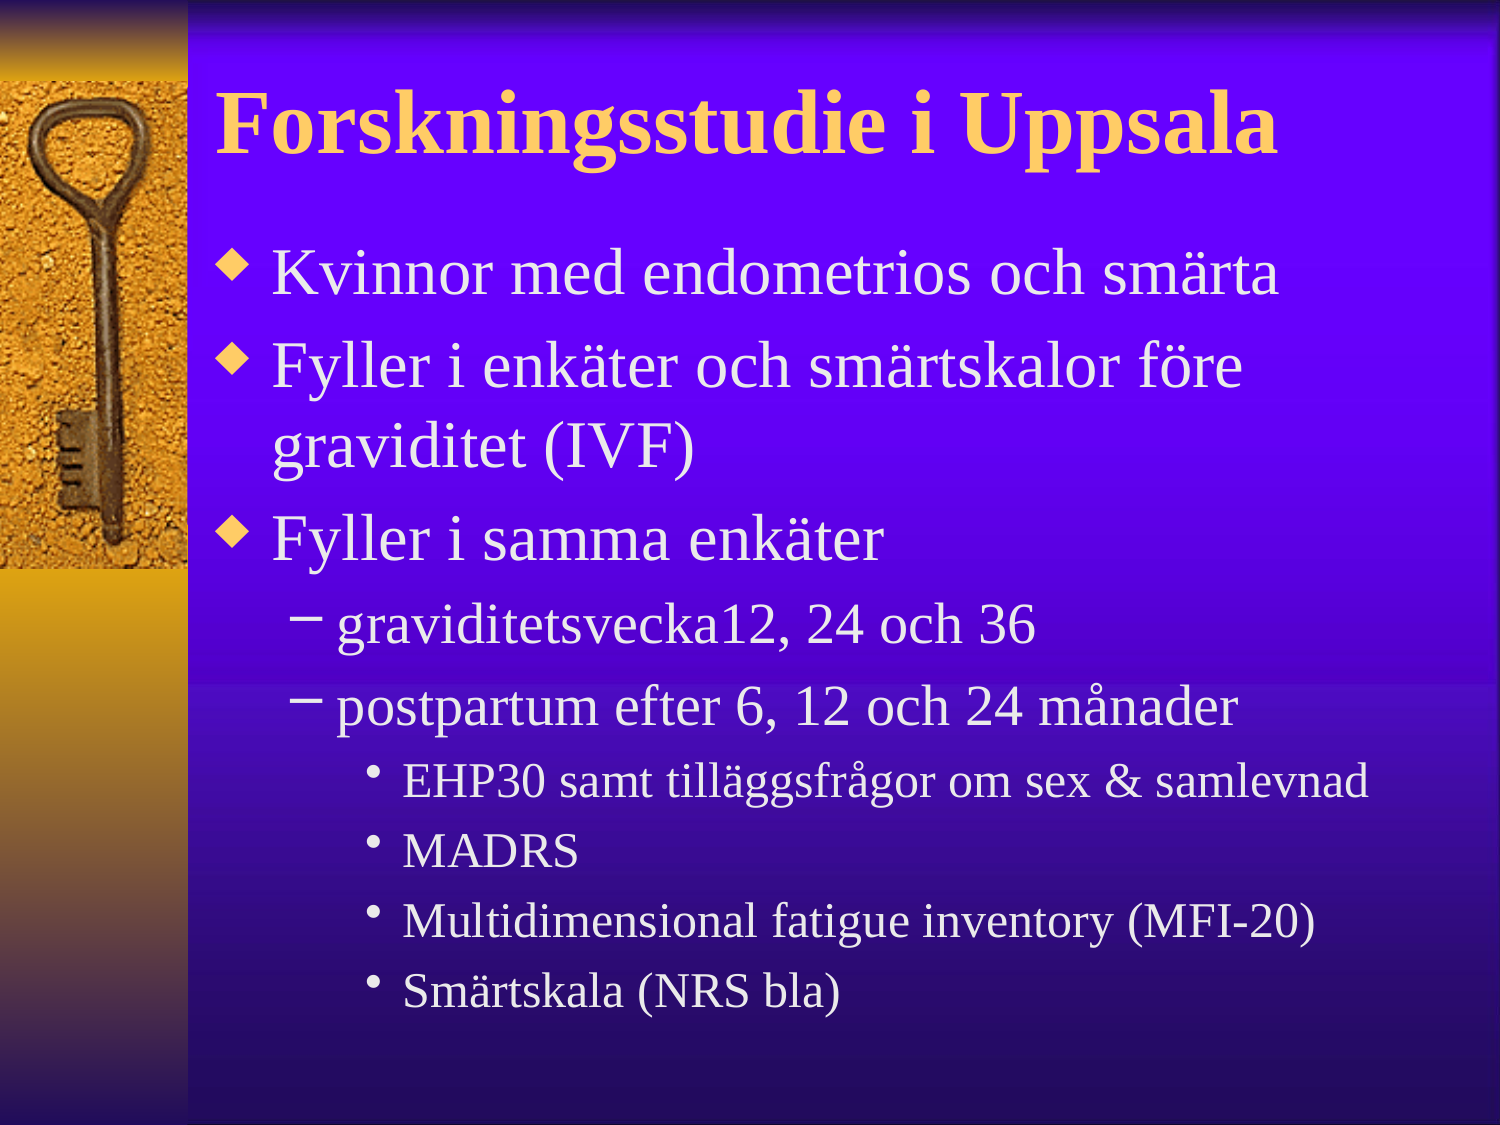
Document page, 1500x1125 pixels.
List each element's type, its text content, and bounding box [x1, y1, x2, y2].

title Forskningsstudie i Uppsala [199, 49, 1476, 186]
picture [0, 0, 1500, 1125]
list Kvinnor med endometrios och smärta Fyller i enkäter och smärtskalor före graviditet (IVF) Fyller i samma enkäter graviditetsvecka12, 24 och 36 postpartum efter 6, 12 och 24 månader EHP30 samt tilläggsfrågor om sex & samlevnad MADRS Multidimensional fatigue inventory (MFI-20) Smärtskala (NRS bla) [199, 219, 1476, 1095]
